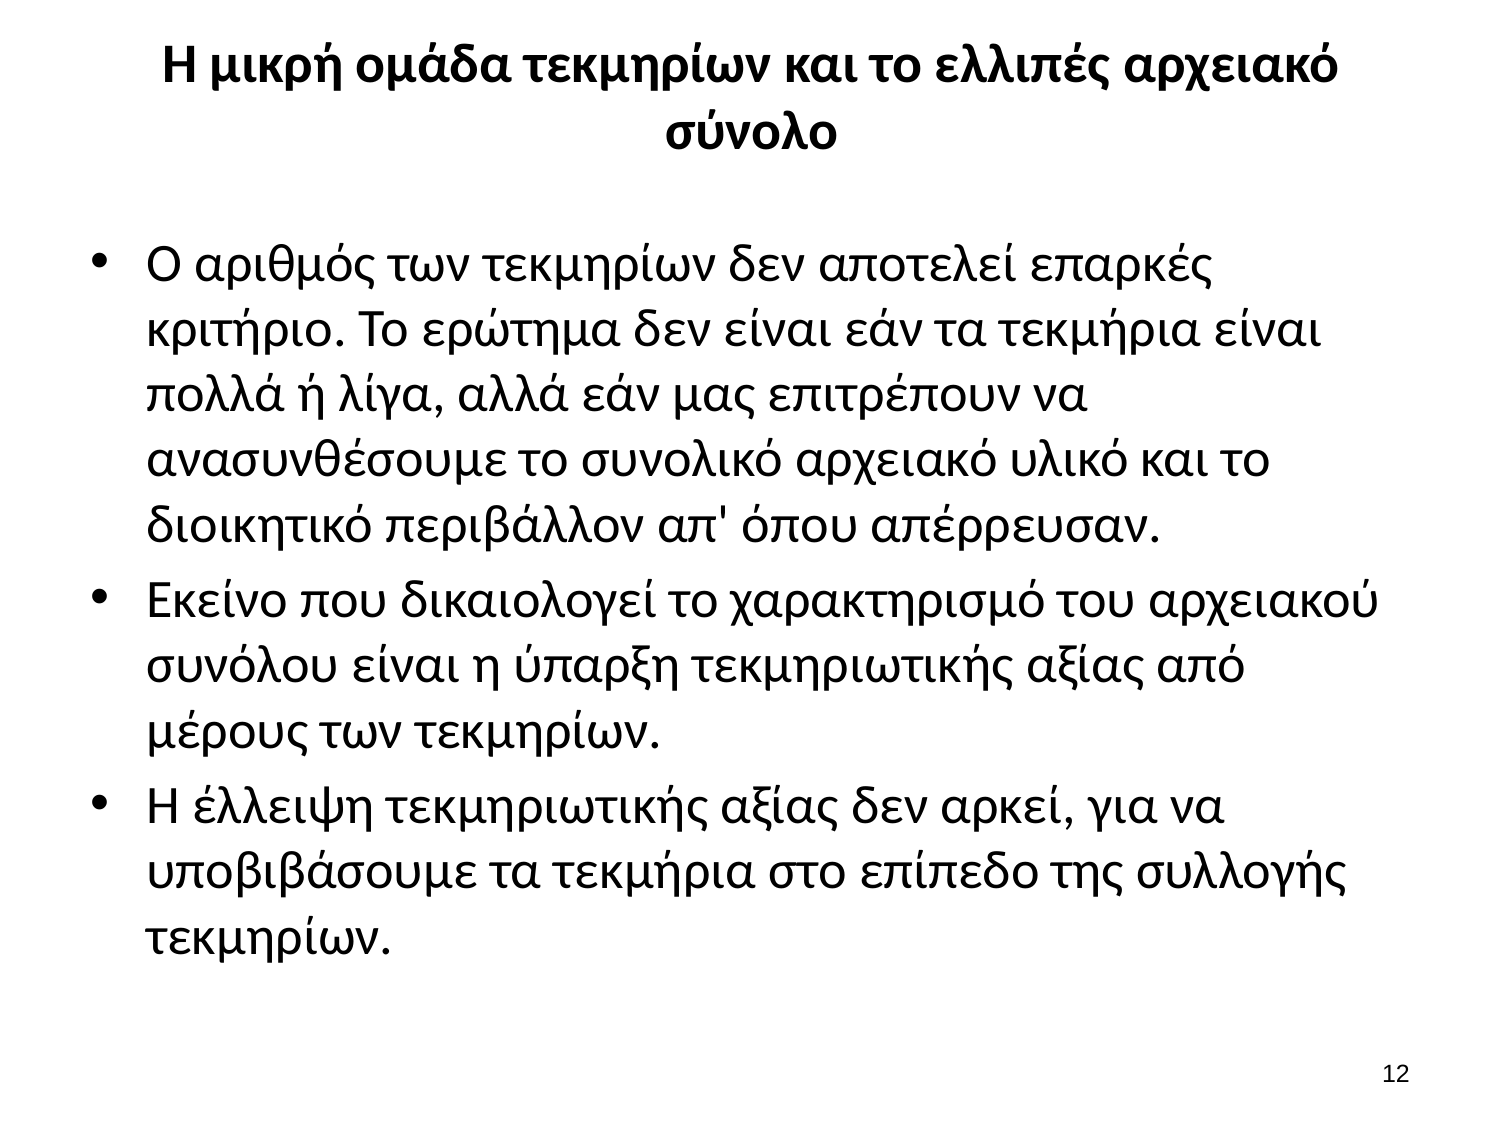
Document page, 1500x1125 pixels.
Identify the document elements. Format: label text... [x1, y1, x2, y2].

slide_number 11 [1074, 1042, 1425, 1103]
list O αριθμός των τεκμηρίων δεν αποτελεί επαρκές κριτήριο. Το ερώτημα δεν είναι εάν τα τεκμήρια είναι πολλά ή λίγα, αλλά εάν μας επιτρέπουν να ανασυνθέσουμε το συνολικό αρχειακό υλικό και το διοικητικό περιβάλλον απ' όπου απέρρευσαν. Εκείνο που δικαιολογεί το χαρακτηρισμό του αρχειακού συνόλου είναι η ύπαρξη τεκμηριωτικής αξίας από μέρους των τεκμηρίων. Η έλλειψη τεκμηριωτικής αξίας δεν αρκεί, για να υποβιβάσουμε τα τεκμήρια στο επίπεδο της συλλογής τεκμηρίων. [75, 219, 1425, 1047]
title Η μικρή ομάδα τεκμηρίων και το ελλιπές αρχειακό σύνολο [76, 19, 1427, 169]
